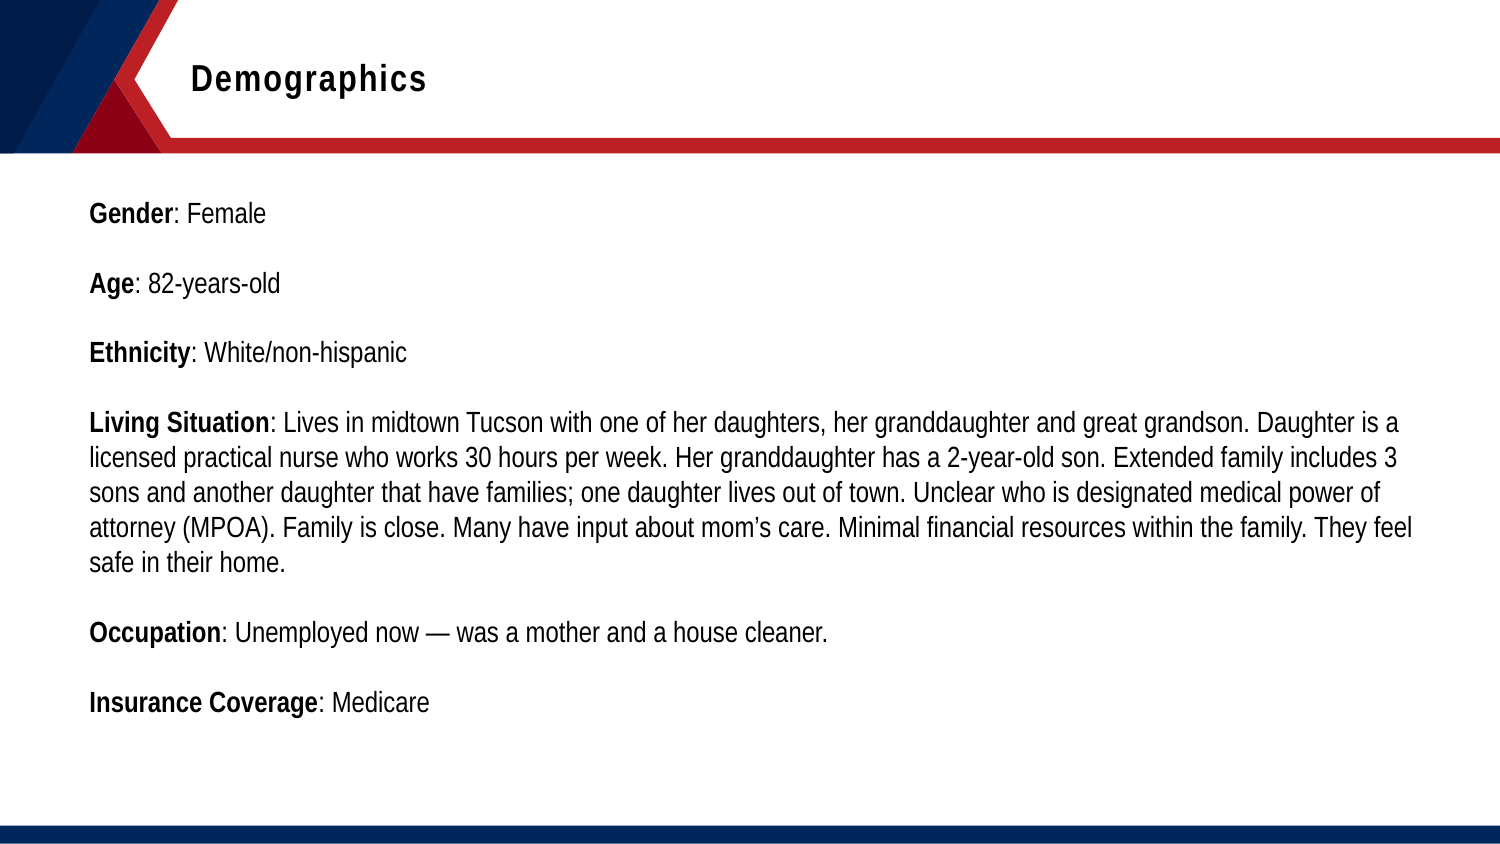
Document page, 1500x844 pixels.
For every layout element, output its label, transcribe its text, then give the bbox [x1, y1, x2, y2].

text_box [0, 825, 1500, 844]
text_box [0, 0, 1500, 154]
text_box Gender: Female Age: 82-years-old Ethnicity: White/non-hispanic Living Situation: Lives in midtown Tucson with one of her daughters, her granddaughter and great grandson. Daughter is a licensed practical nurse who works 30 hours per week. Her granddaughter has a 2-year-old son. Extended family includes 3 sons and another daughter that have families; one daughter lives out of town. Unclear who is designated medical power of attorney (MPOA). Family is close. Many have input about mom’s care. Minimal financial resources within the family. They feel safe in their home. Occupation: Unemployed now — was a mother and a house cleaner. Insurance Coverage: Medicare [74, 186, 1450, 726]
